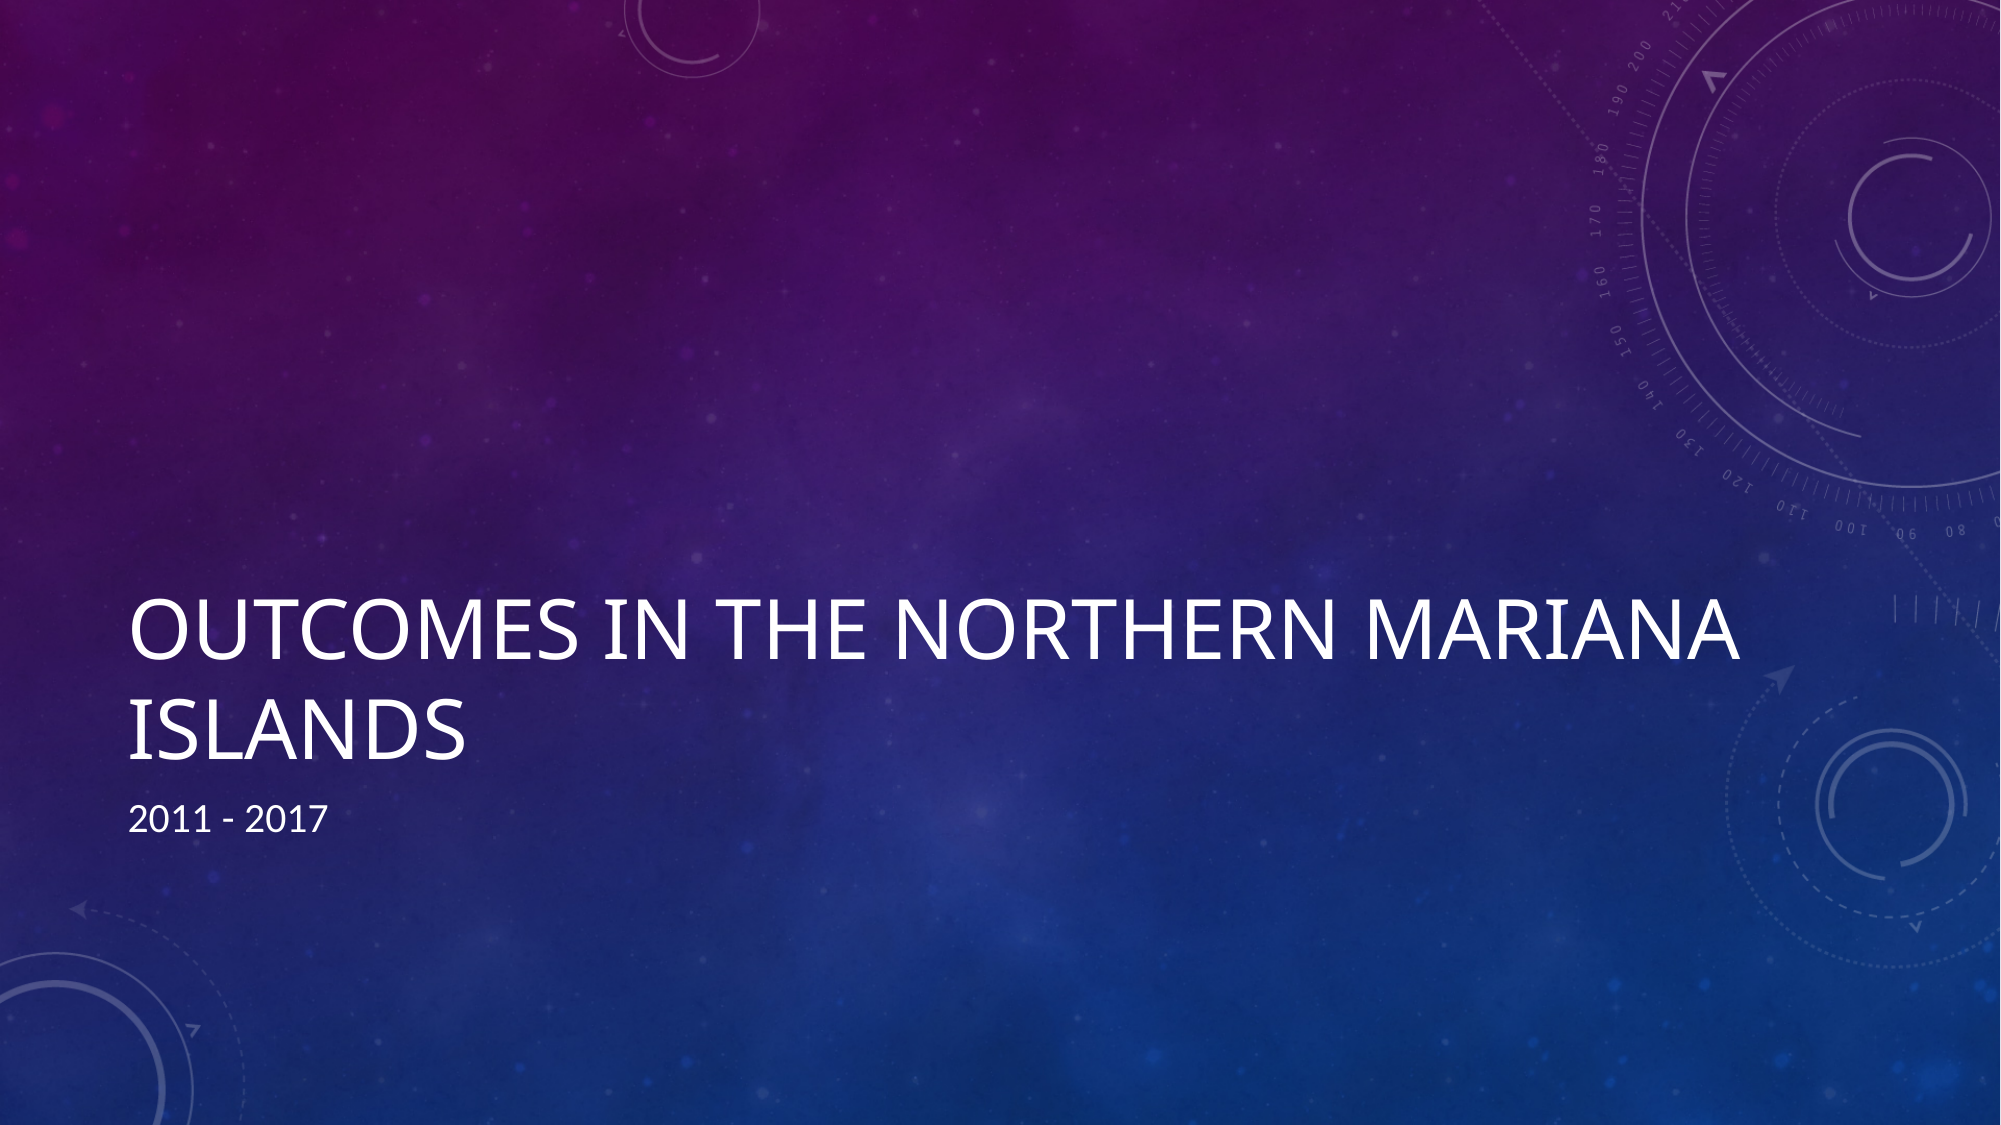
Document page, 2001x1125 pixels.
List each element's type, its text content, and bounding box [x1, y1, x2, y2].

picture [0, 0, 2001, 1125]
title Outcomes in the northern mariana islands [112, 542, 1775, 783]
list 2011 - 2017 [112, 783, 1775, 925]
